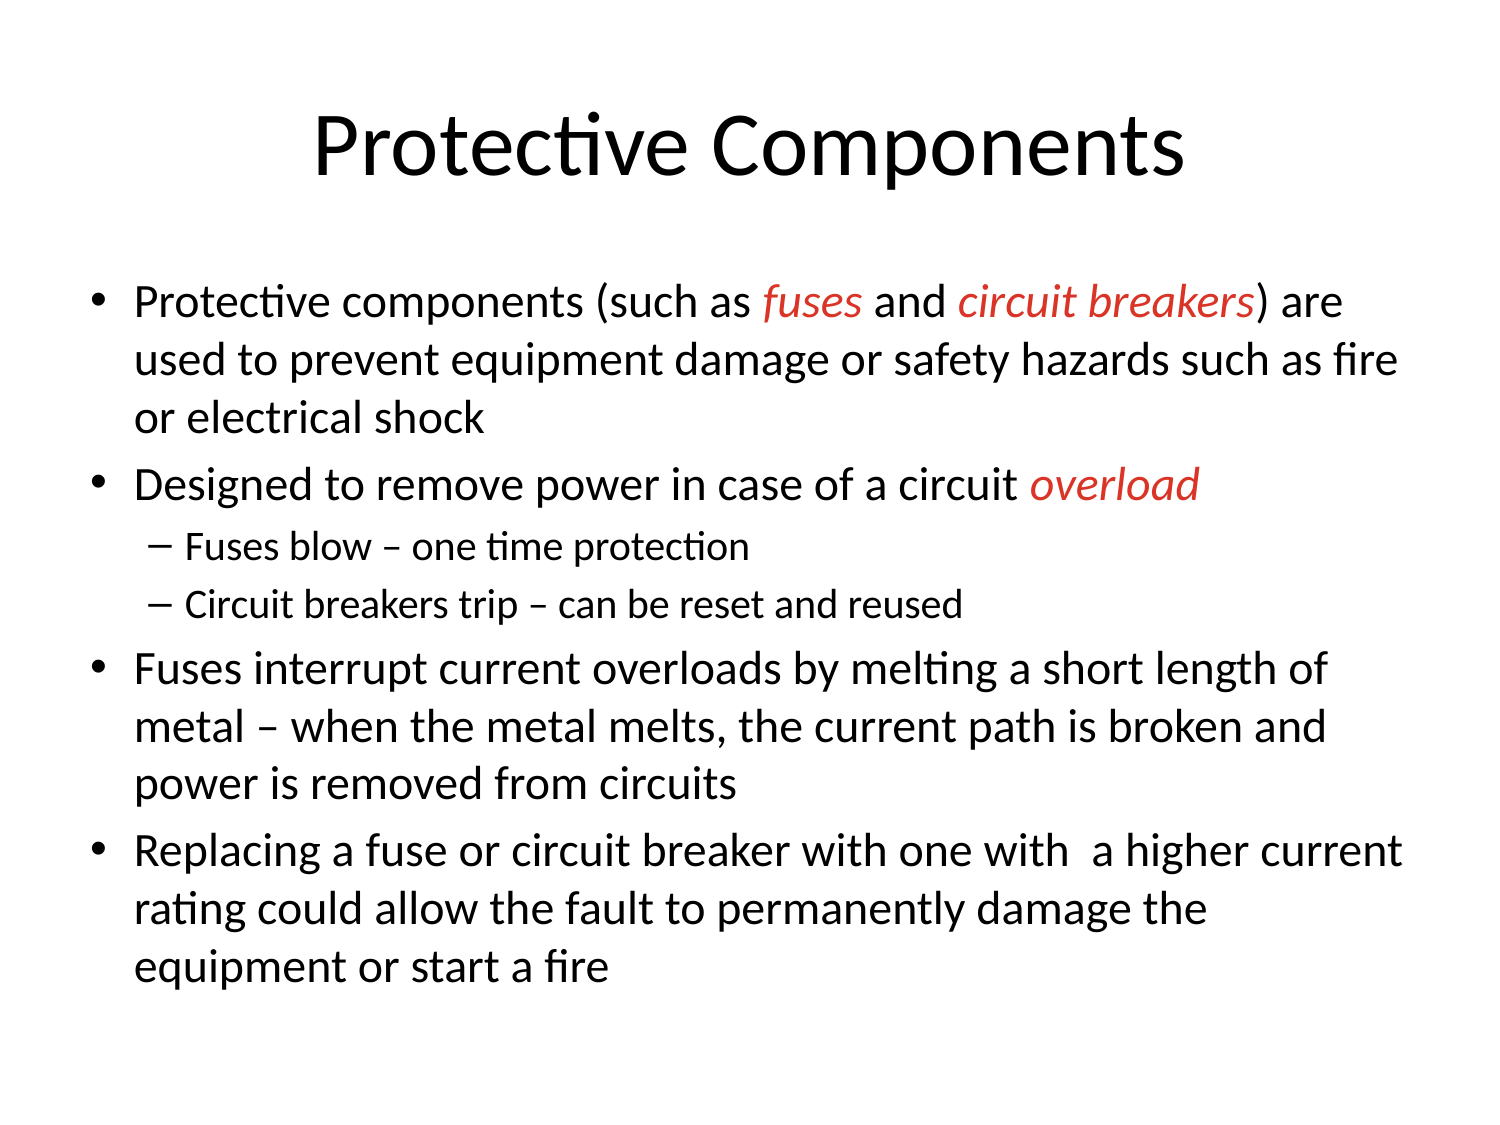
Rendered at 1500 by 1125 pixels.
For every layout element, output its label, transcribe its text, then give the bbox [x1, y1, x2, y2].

list Protective components (such as fuses and circuit breakers) are used to prevent equipment damage or safety hazards such as fire or electrical shock Designed to remove power in case of a circuit overload Fuses blow – one time protection Circuit breakers trip – can be reset and reused Fuses interrupt current overloads by melting a short length of metal – when the metal melts, the current path is broken and power is removed from circuits Replacing a fuse or circuit breaker with one with a higher current rating could allow the fault to permanently damage the equipment or start a fire [75, 262, 1425, 1005]
title Protective Components [75, 45, 1425, 233]
